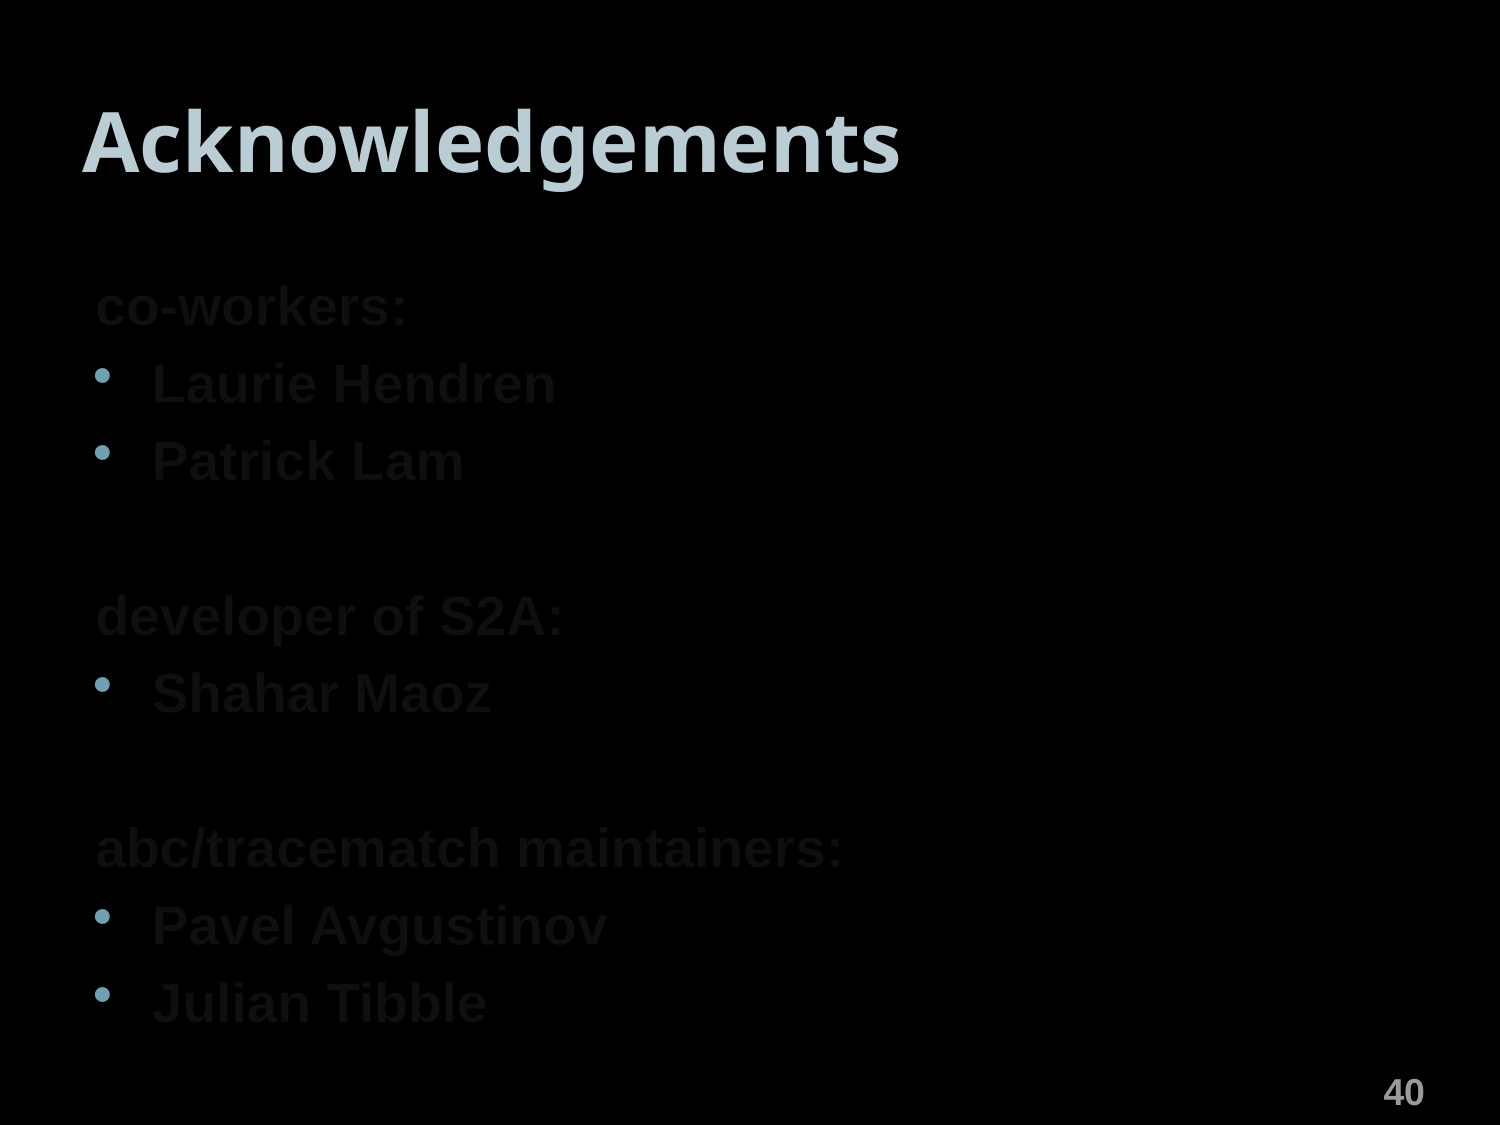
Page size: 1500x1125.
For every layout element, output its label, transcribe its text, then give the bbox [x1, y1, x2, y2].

list co-workers: Laurie Hendren Patrick Lam developer of S2A: Shahar Maoz abc/tracematch maintainers: Pavel Avgustinov Julian Tibble [75, 262, 1425, 1043]
title Acknowledgements [75, 45, 1425, 233]
slide_number 40 [1299, 1053, 1425, 1114]
